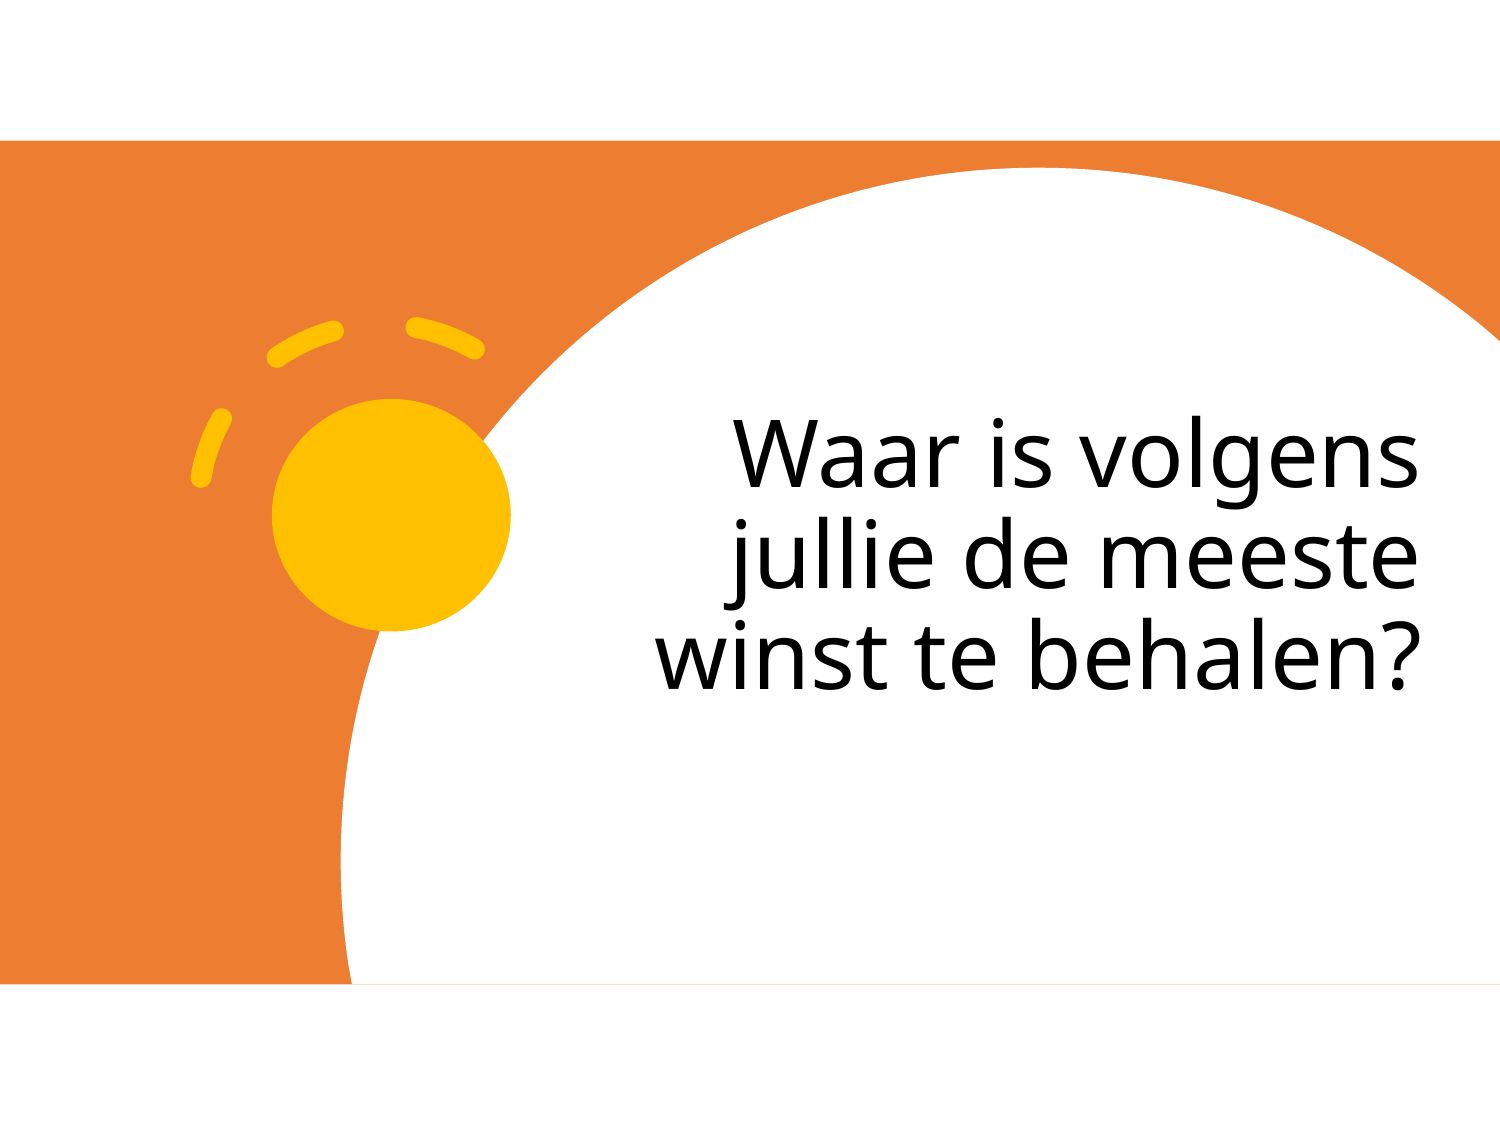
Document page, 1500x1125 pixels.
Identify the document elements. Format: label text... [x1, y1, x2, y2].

text_box [270, 420, 496, 633]
text_box [200, 323, 507, 509]
text_box [0, 140, 1500, 985]
text_box [339, 166, 1500, 986]
title Waar is volgens jullie de meeste winst te behalen? [496, 379, 1438, 718]
